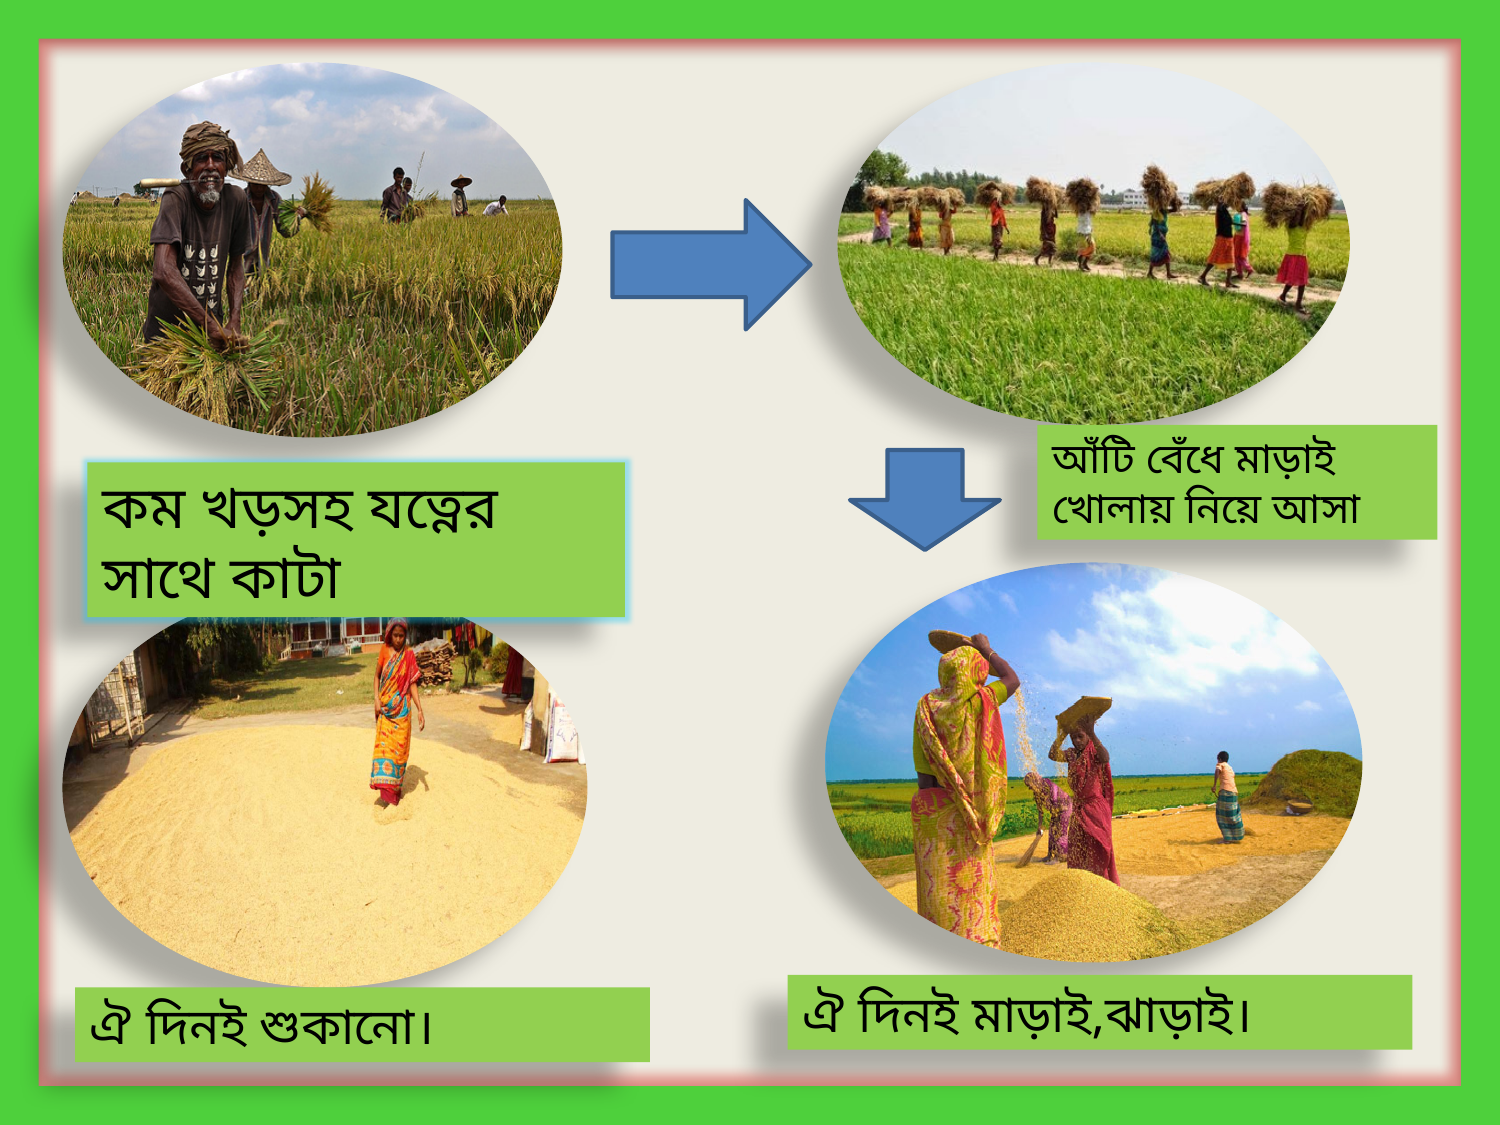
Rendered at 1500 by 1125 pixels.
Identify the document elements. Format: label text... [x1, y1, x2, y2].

text_box [610, 198, 813, 332]
text_box ঐ দিনই শুকানো। [75, 987, 650, 1063]
text_box ঐ দিনই মাড়াই,ঝাড়াই। [787, 974, 1413, 1050]
text_box [847, 447, 990, 552]
text_box আঁটি বেঁধে মাড়াই খোলায় নিয়ে আসা [1037, 424, 1438, 540]
text_box কম খড়সহ যত্নের সাথে কাটা [87, 462, 625, 618]
picture [837, 62, 1351, 426]
picture [824, 562, 1363, 963]
picture [62, 587, 588, 988]
picture [62, 62, 563, 438]
